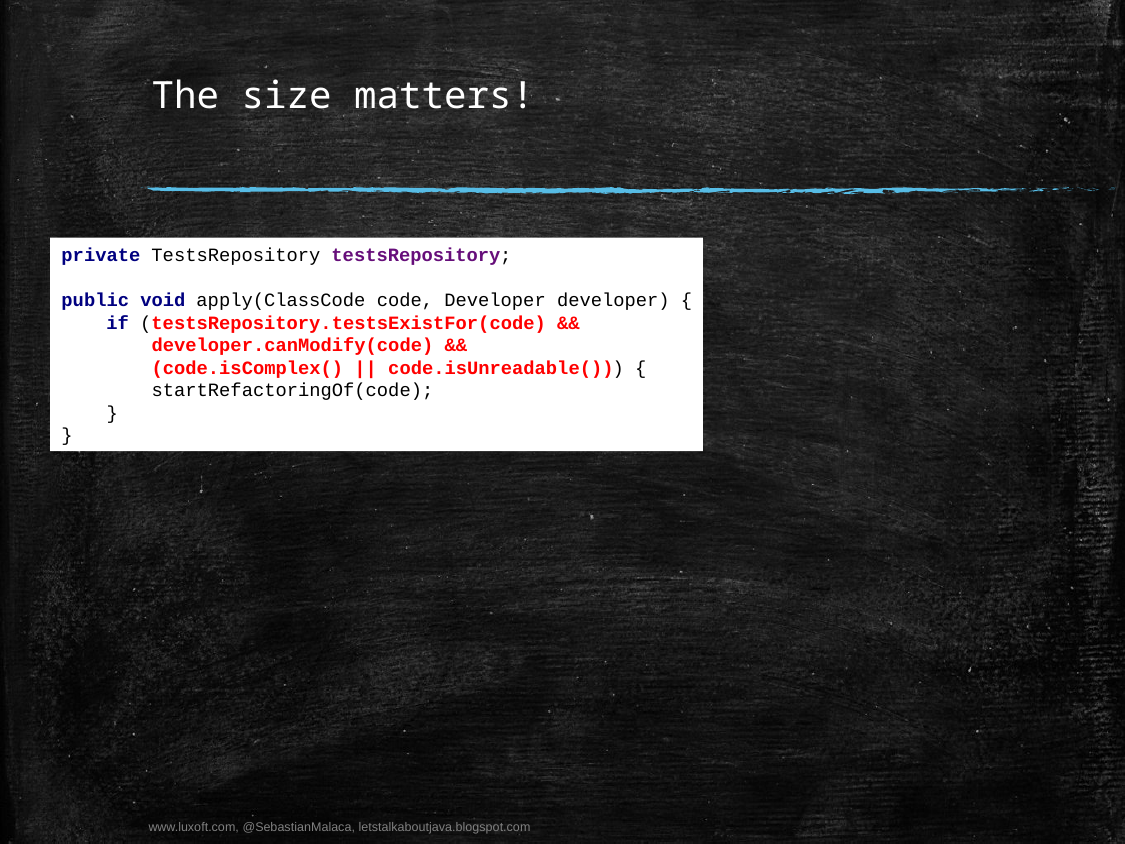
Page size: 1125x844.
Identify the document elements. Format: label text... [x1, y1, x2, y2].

footer www.luxoft.com, @SebastianMalaca, letstalkaboutjava.blogspot.com [137, 809, 721, 844]
title The size matters! [140, 33, 985, 160]
text_box private TestsRepository testsRepository; public void apply(ClassCode code, Developer developer) { if (testsRepository.testsExistFor(code) && developer.canModify(code) && (code.isComplex() || code.isUnreadable())) { startRefactoringOf(code); } } [50, 237, 703, 452]
